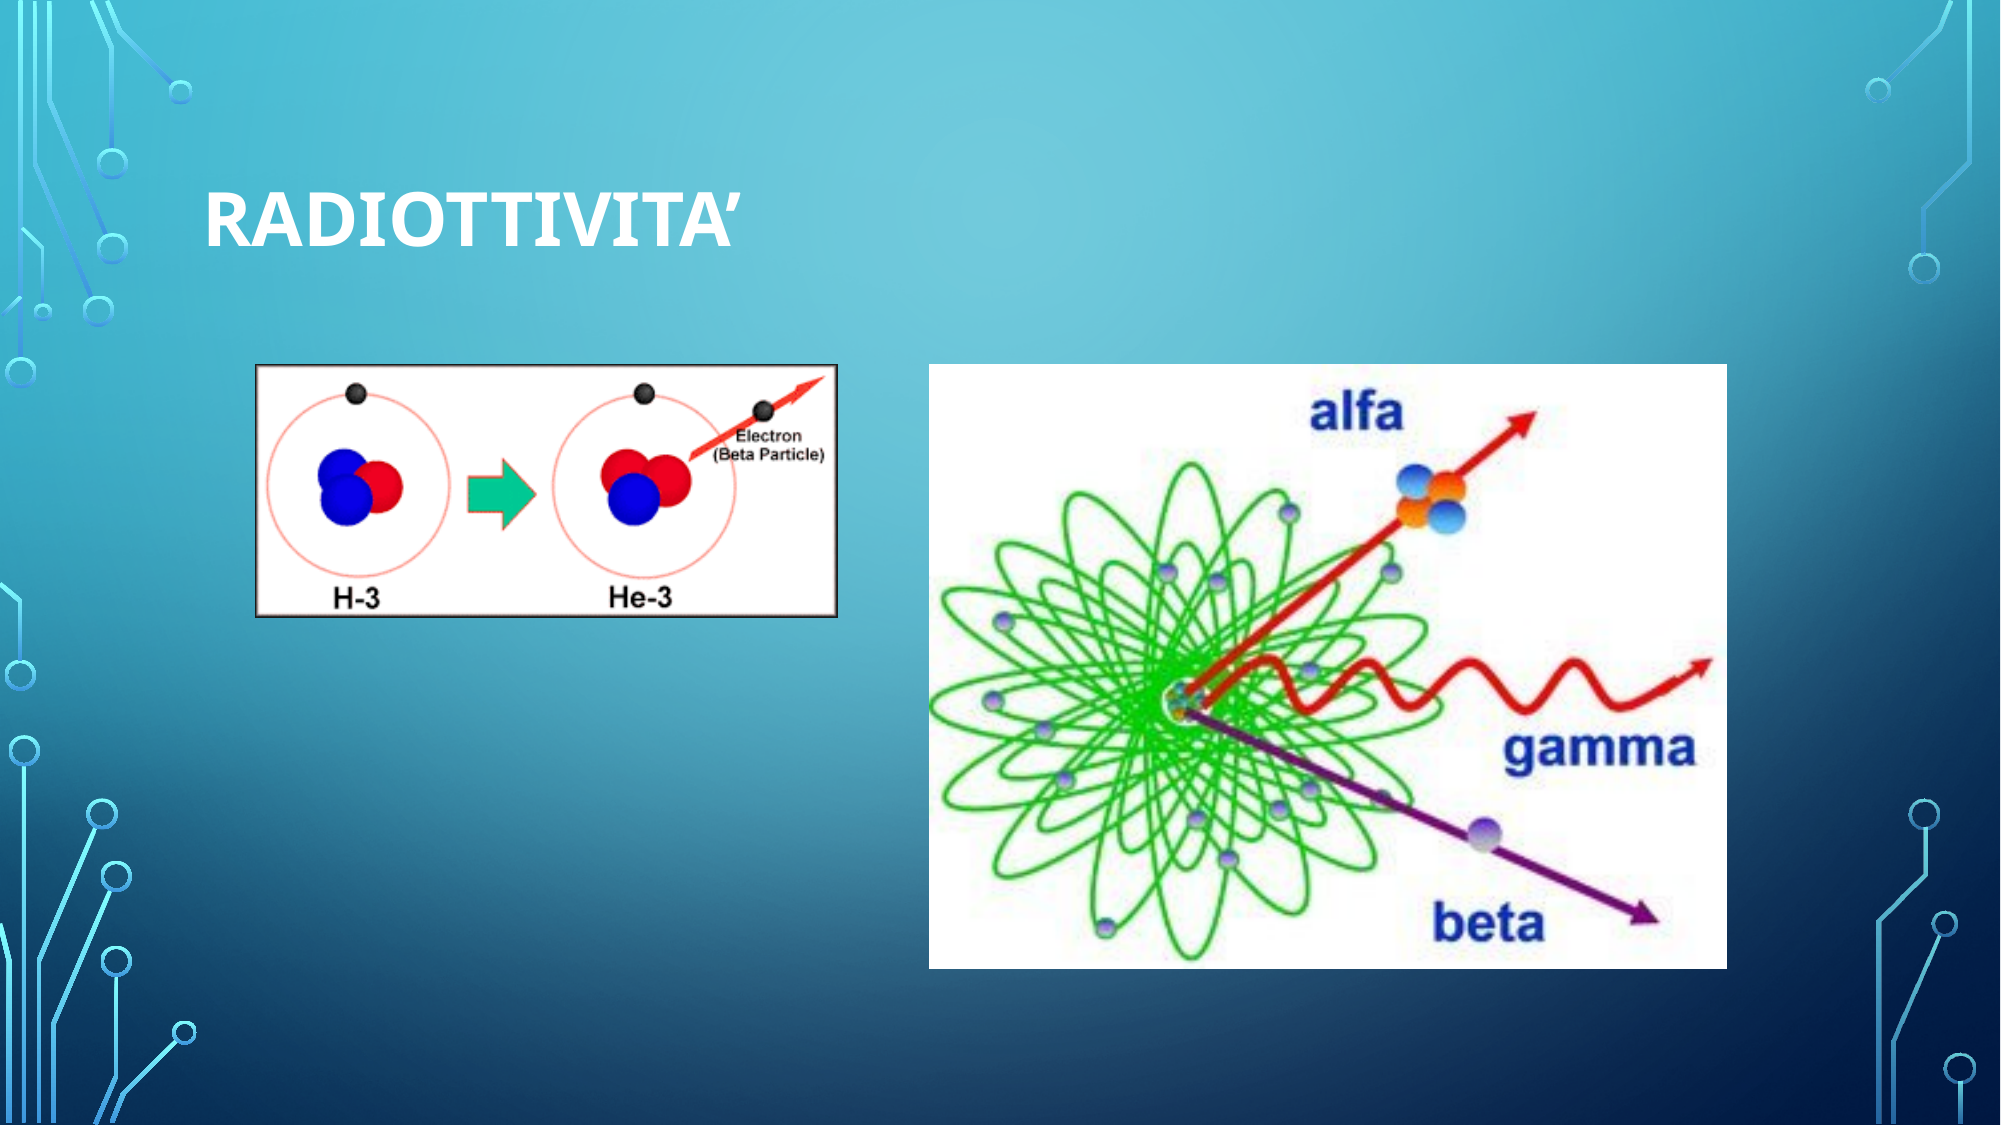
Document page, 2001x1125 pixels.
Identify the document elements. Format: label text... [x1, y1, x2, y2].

title RADIOttivita’ [187, 101, 1813, 344]
picture [254, 364, 839, 619]
picture [928, 364, 1727, 969]
